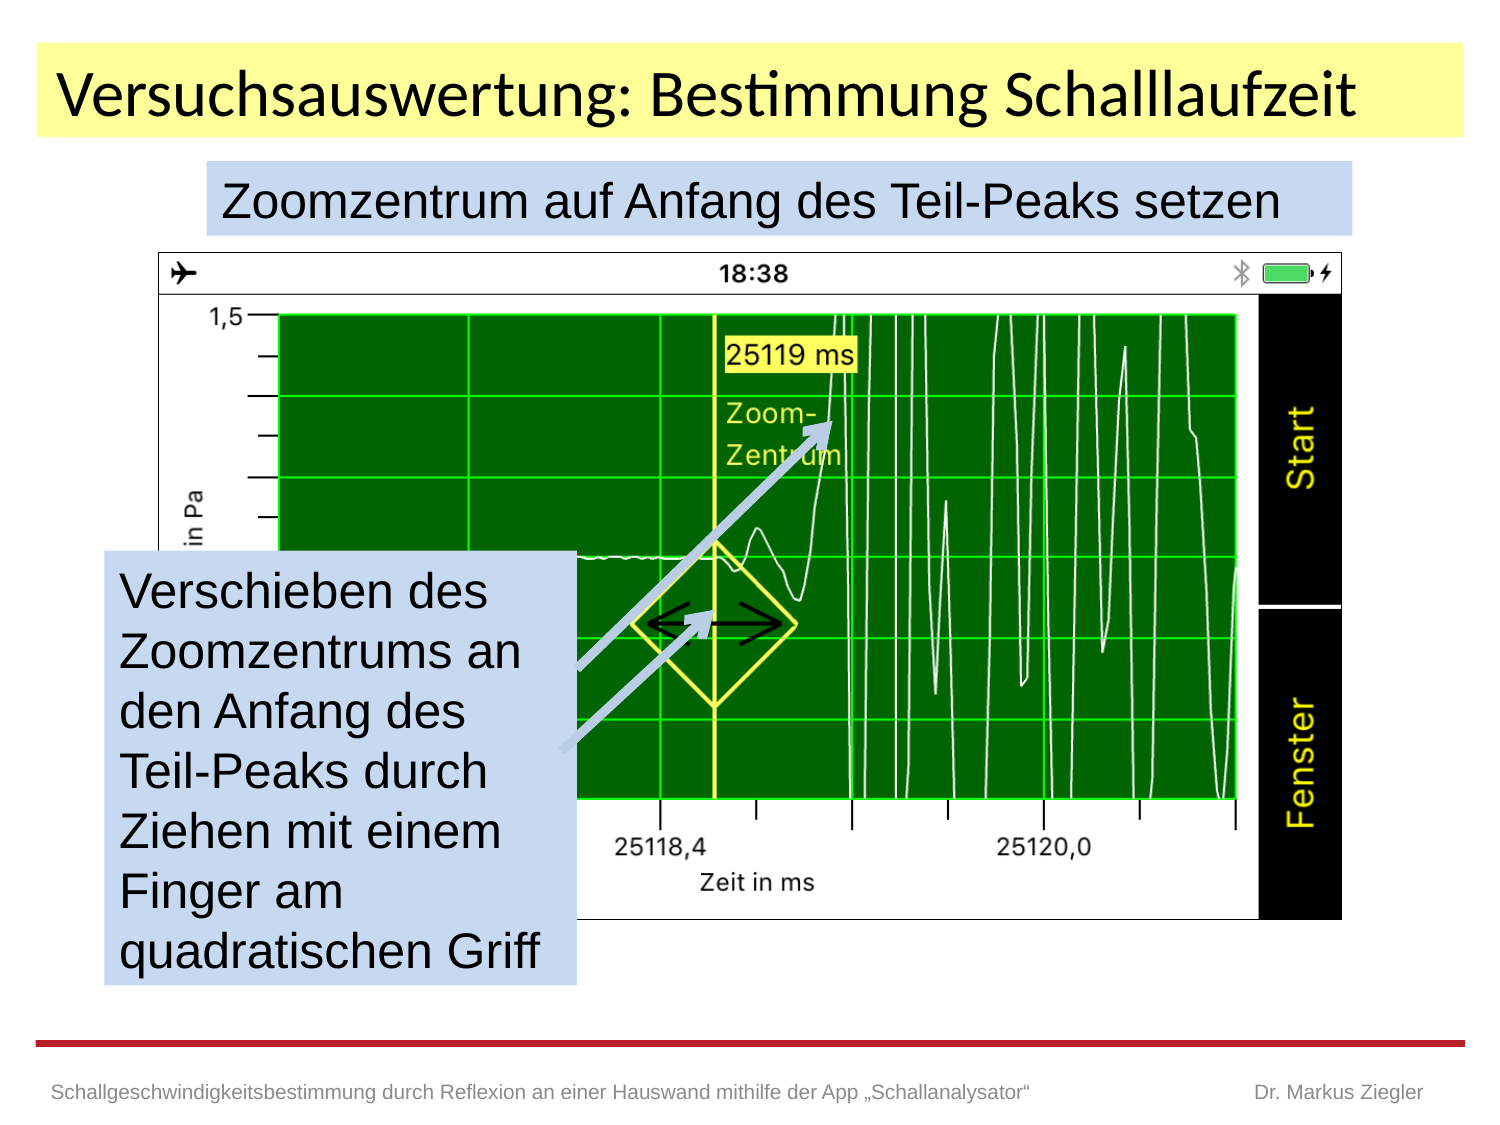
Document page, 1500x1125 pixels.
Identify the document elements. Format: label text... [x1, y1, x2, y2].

text_box Verschieben des Zoomzentrums an den Anfang des Teil-Peaks durch Ziehen mit einem Finger am quadratischen Griff [104, 550, 577, 986]
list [158, 252, 1342, 920]
title Versuchsauswertung: Bestimmung Schalllaufzeit [41, 42, 1459, 149]
text_box Zoomzentrum auf Anfang des Teil-Peaks setzen [206, 160, 1353, 236]
footer Schallgeschwindigkeitsbestimmung durch Reflexion an einer Hauswand mithilfe der App „Schallanalysator“ Dr. Markus Ziegler [35, 1061, 1459, 1122]
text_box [576, 420, 833, 669]
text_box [560, 609, 715, 752]
